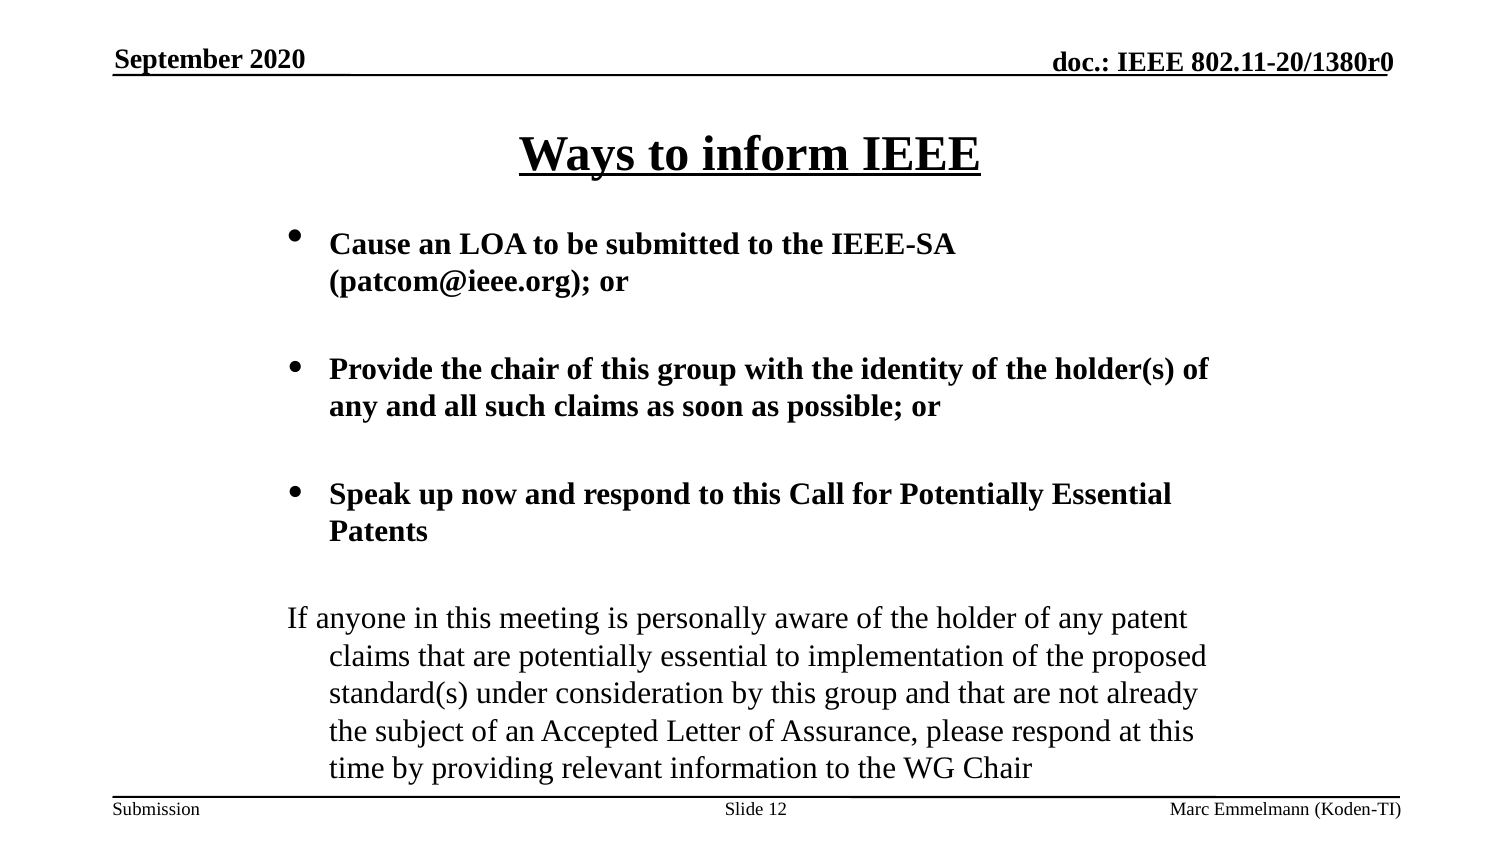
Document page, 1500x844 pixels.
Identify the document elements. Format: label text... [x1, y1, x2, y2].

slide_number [114, 40, 423, 75]
title Ways to inform IEEE [112, 84, 1388, 216]
footer Marc Emmelmann (Koden-TI) [878, 796, 1402, 820]
slide_number Slide 12 [712, 796, 800, 842]
list Cause an LOA to be submitted to the IEEE-SA (patcom@ieee.org); or Provide the chair of this group with the identity of the holder(s) of any and all such claims as soon as possible; or Speak up now and respond to this Call for Potentially Essential Patents If anyone in this meeting is personally aware of the holder of any patent claims that are potentially essential to implementation of the proposed standard(s) under consideration by this group and that are not already the subject of an Accepted Letter of Assurance, please respond at this time by providing relevant information to the WG Chair [271, 215, 1229, 722]
